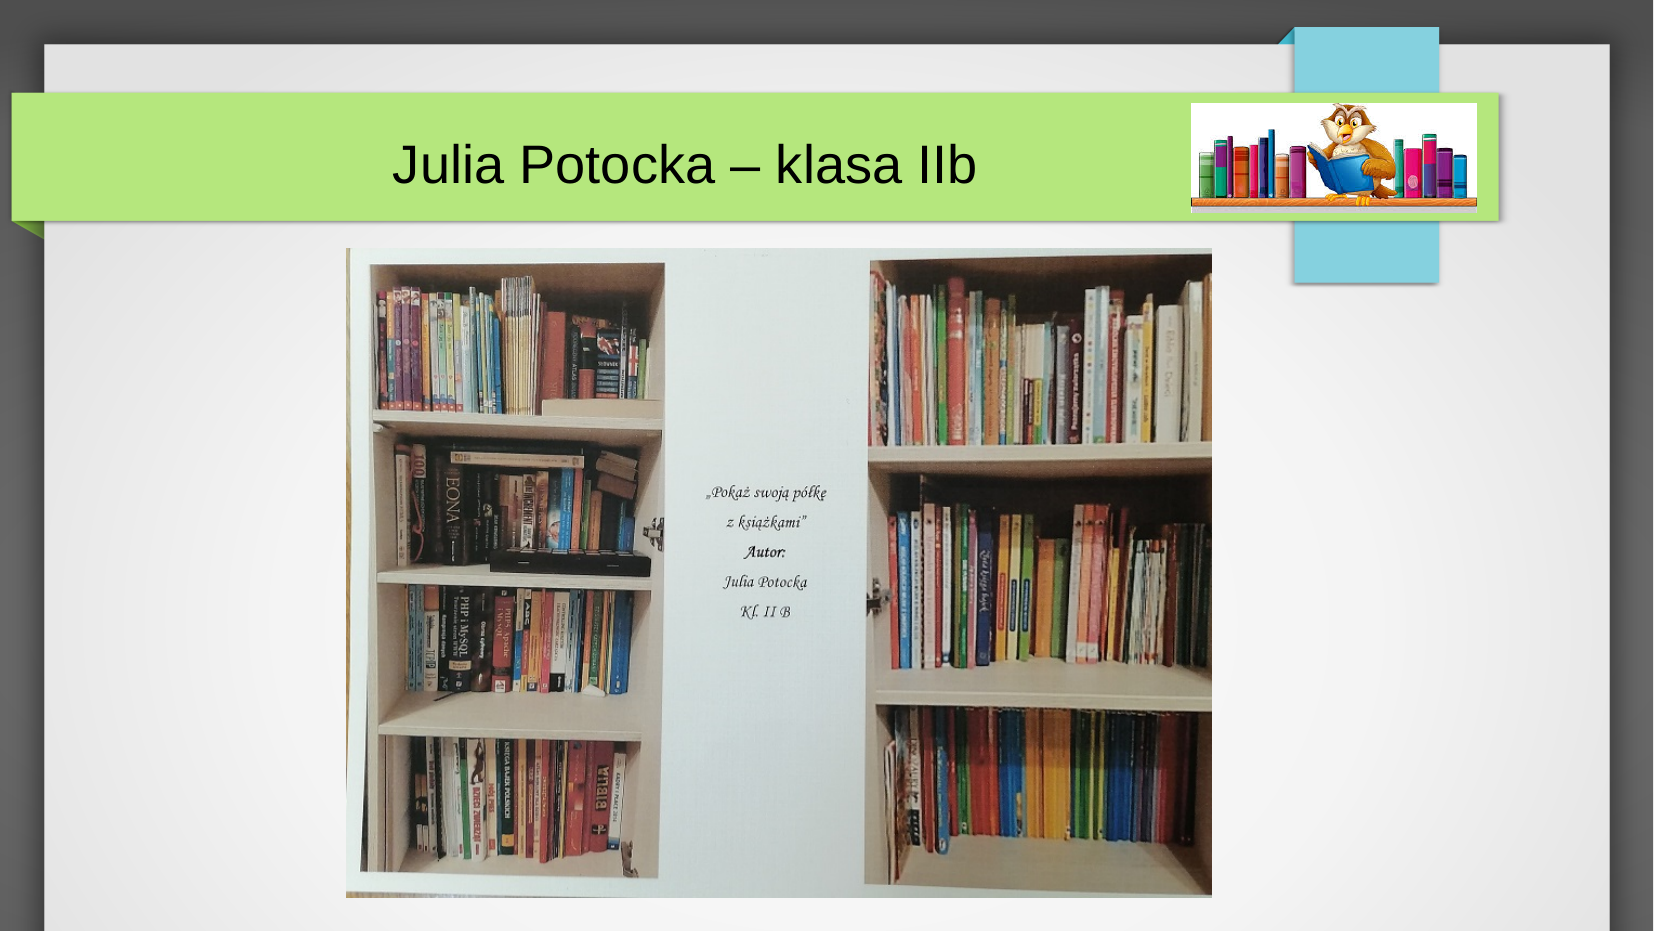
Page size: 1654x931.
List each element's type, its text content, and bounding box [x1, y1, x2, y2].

text_box Julia Potocka – klasa IIb [82, 94, 1264, 213]
picture [0, 0, 1654, 931]
